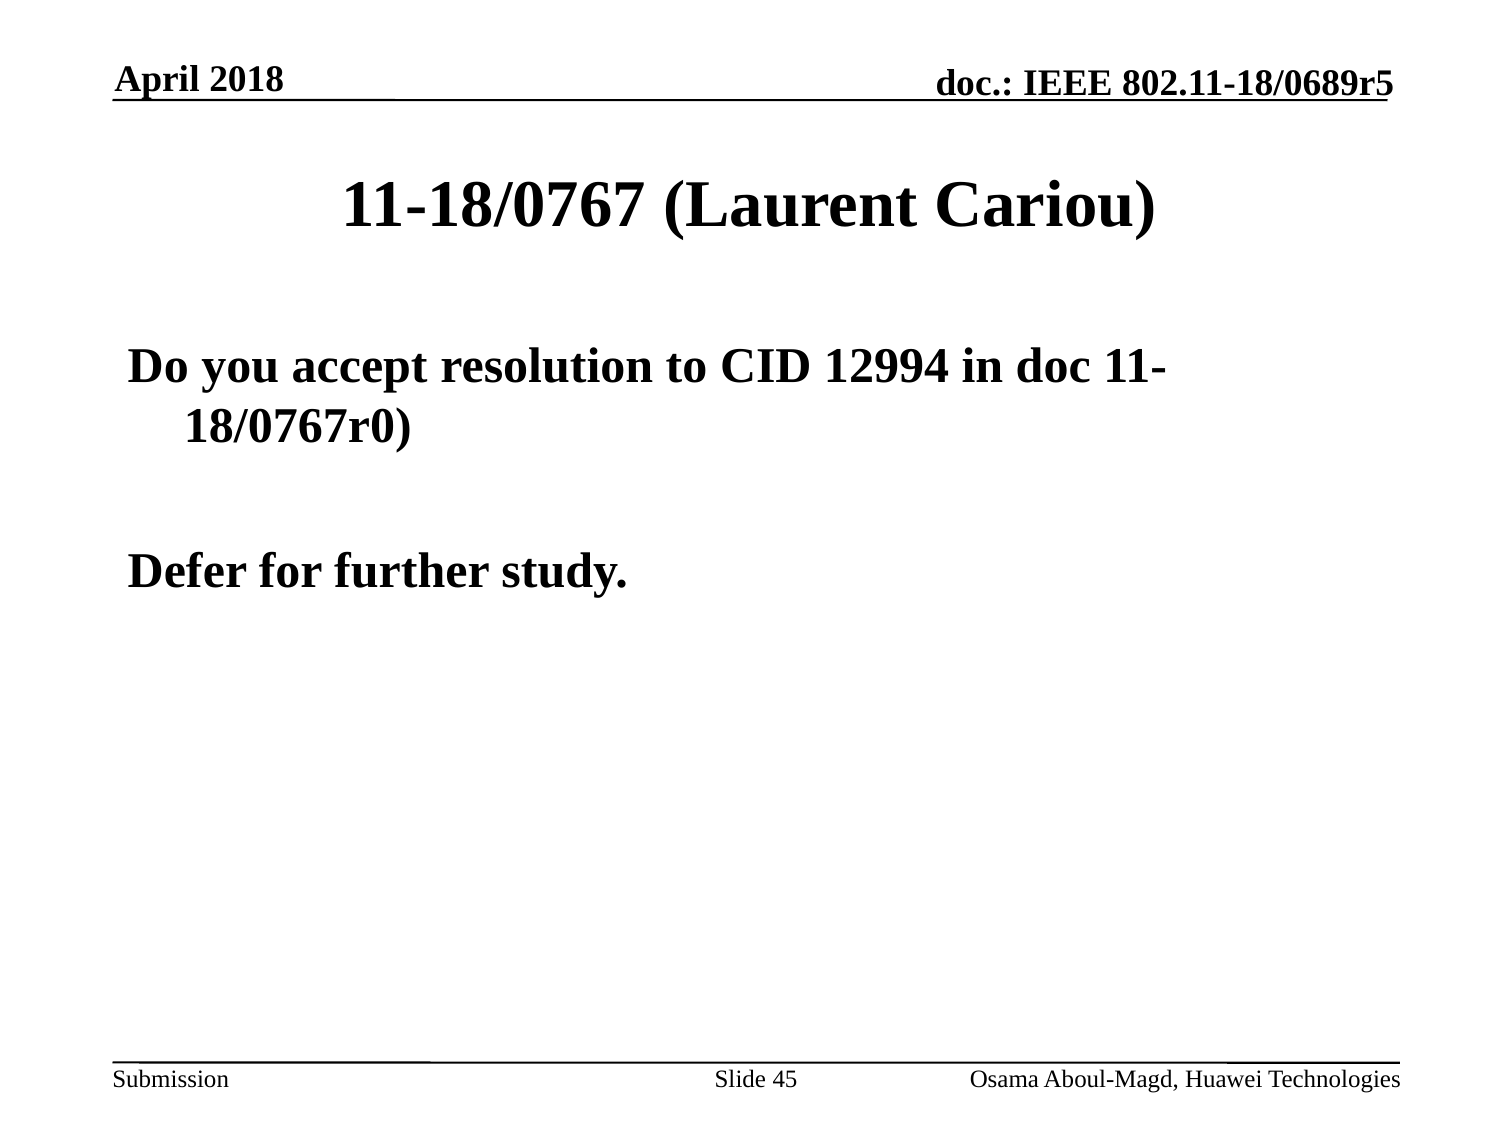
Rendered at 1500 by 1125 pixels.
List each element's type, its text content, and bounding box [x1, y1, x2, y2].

footer Osama Aboul-Magd, Huawei Technologies [878, 1061, 1402, 1093]
title 11-18/0767 (Laurent Cariou) [112, 112, 1388, 288]
slide_number Slide 45 [712, 1061, 800, 1123]
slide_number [114, 54, 423, 100]
list Do you accept resolution to CID 12994 in doc 11-18/0767r0) Defer for further study. [112, 324, 1388, 1000]
